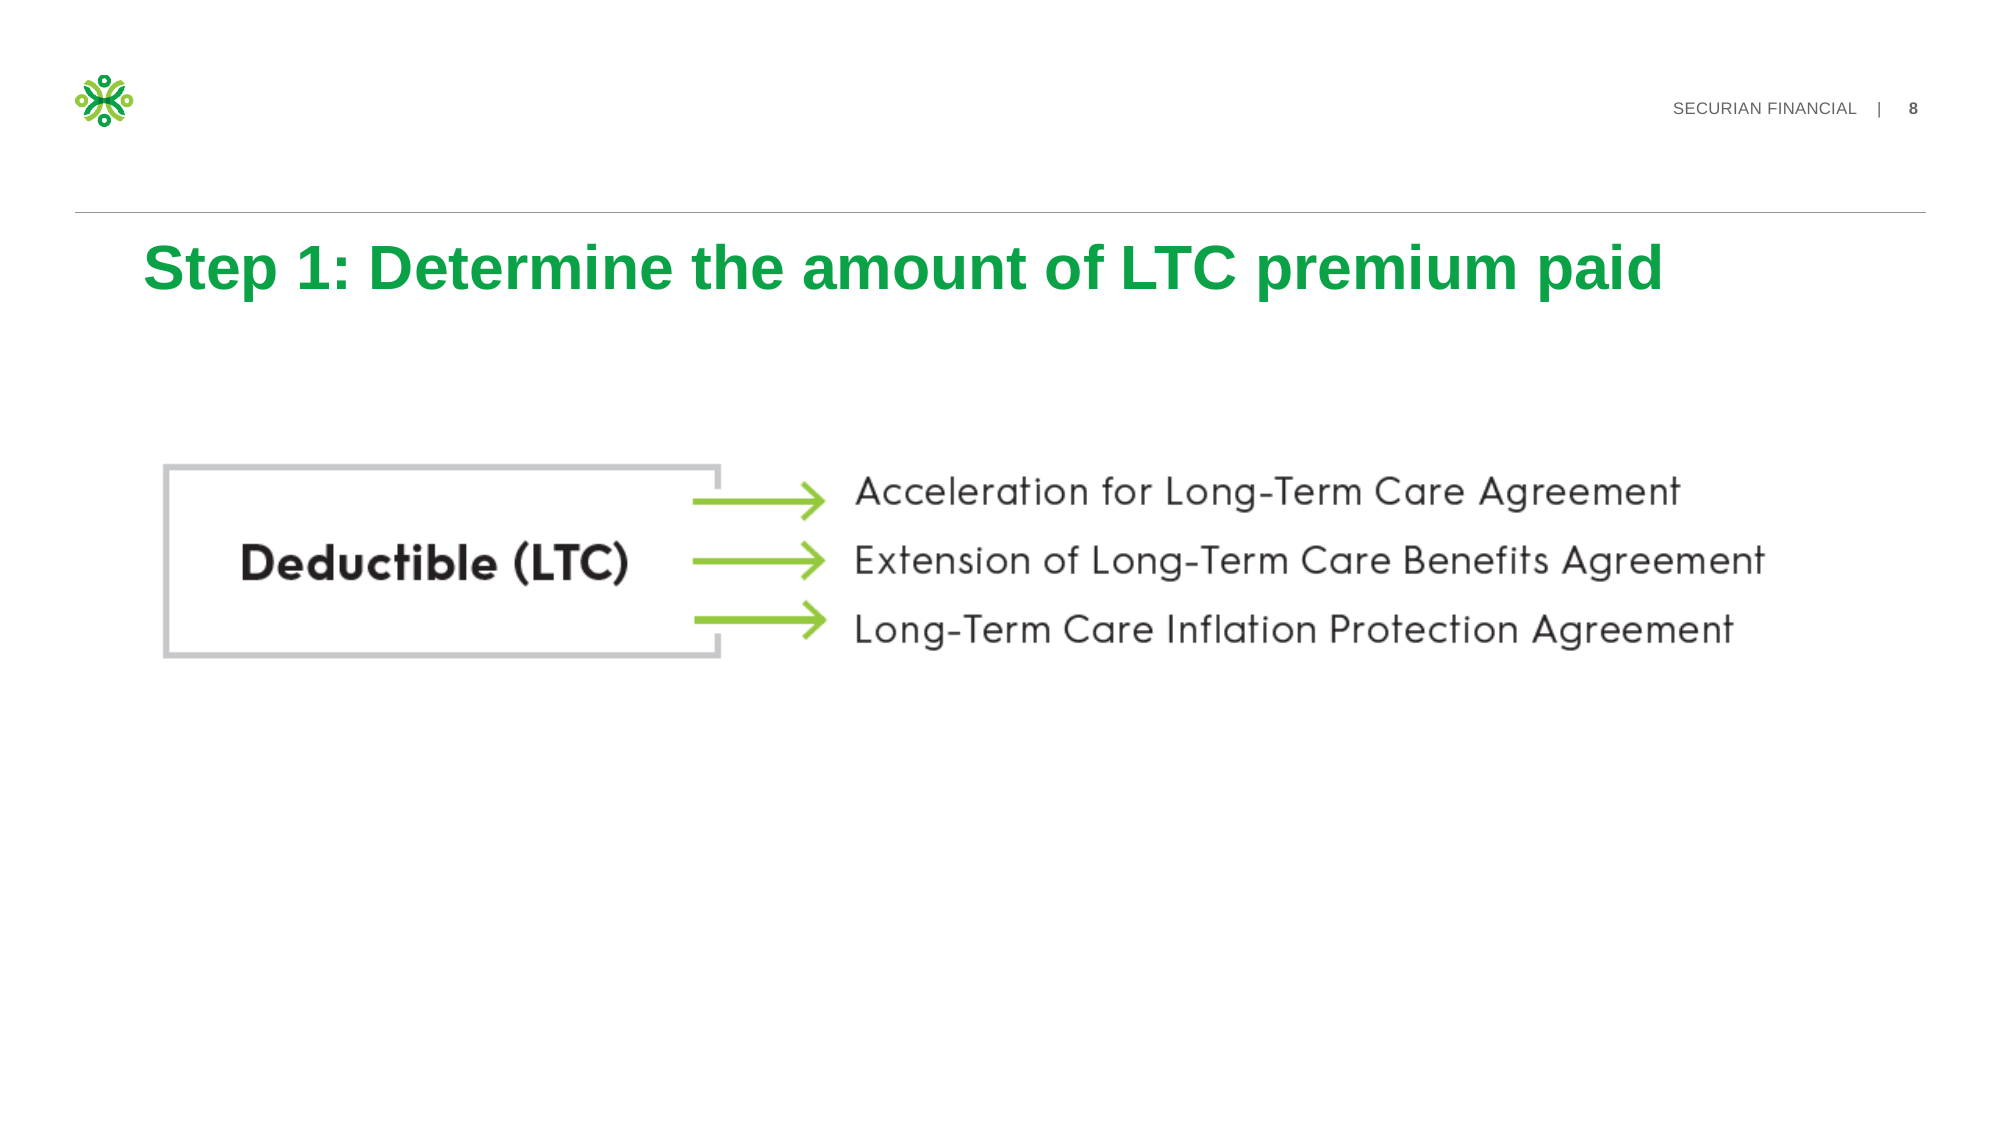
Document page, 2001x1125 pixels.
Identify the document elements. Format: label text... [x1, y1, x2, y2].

title Step 1: Determine the amount of LTC premium paid [143, 237, 1844, 395]
picture [75, 75, 138, 130]
picture [143, 458, 1782, 676]
